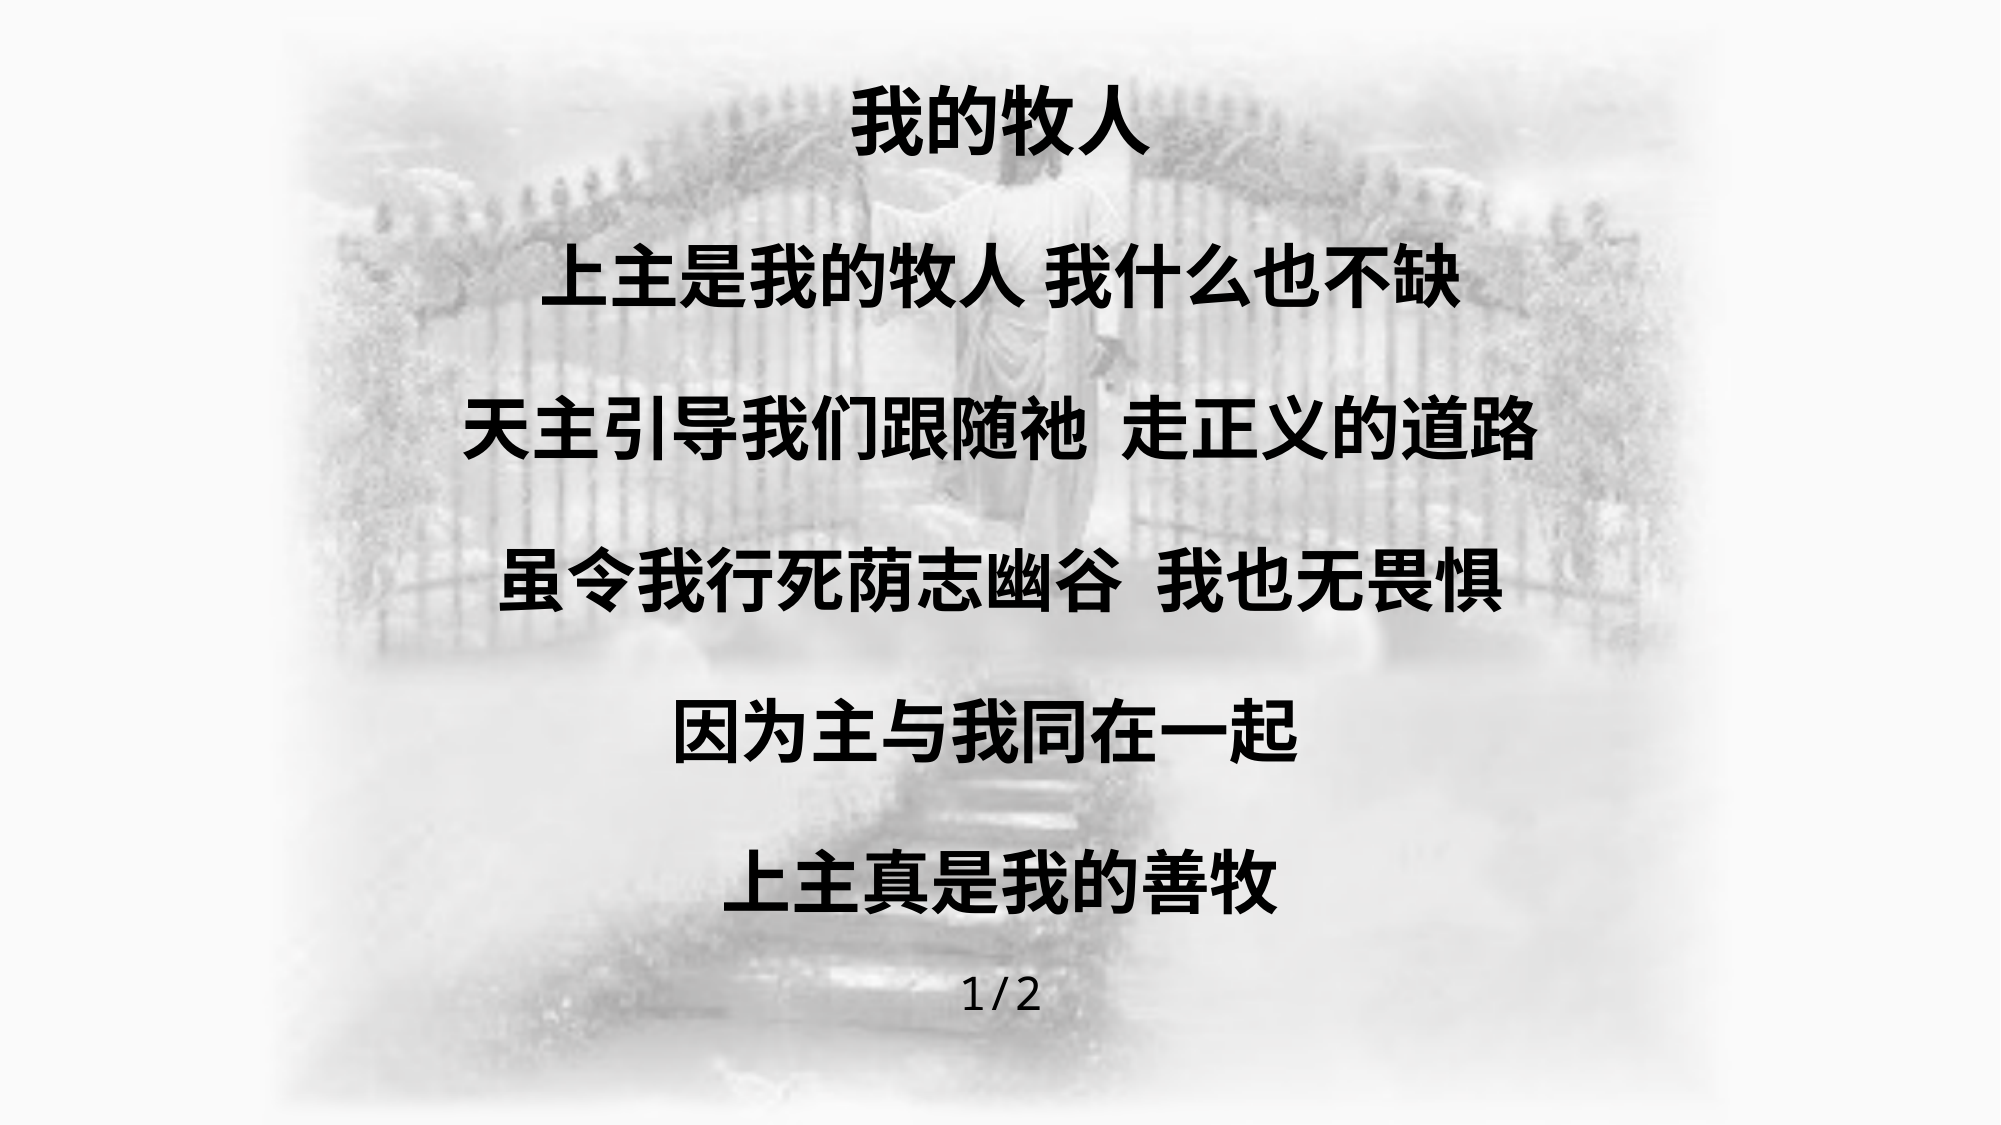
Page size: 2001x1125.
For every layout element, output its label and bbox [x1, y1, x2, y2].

picture [252, 0, 1750, 1125]
